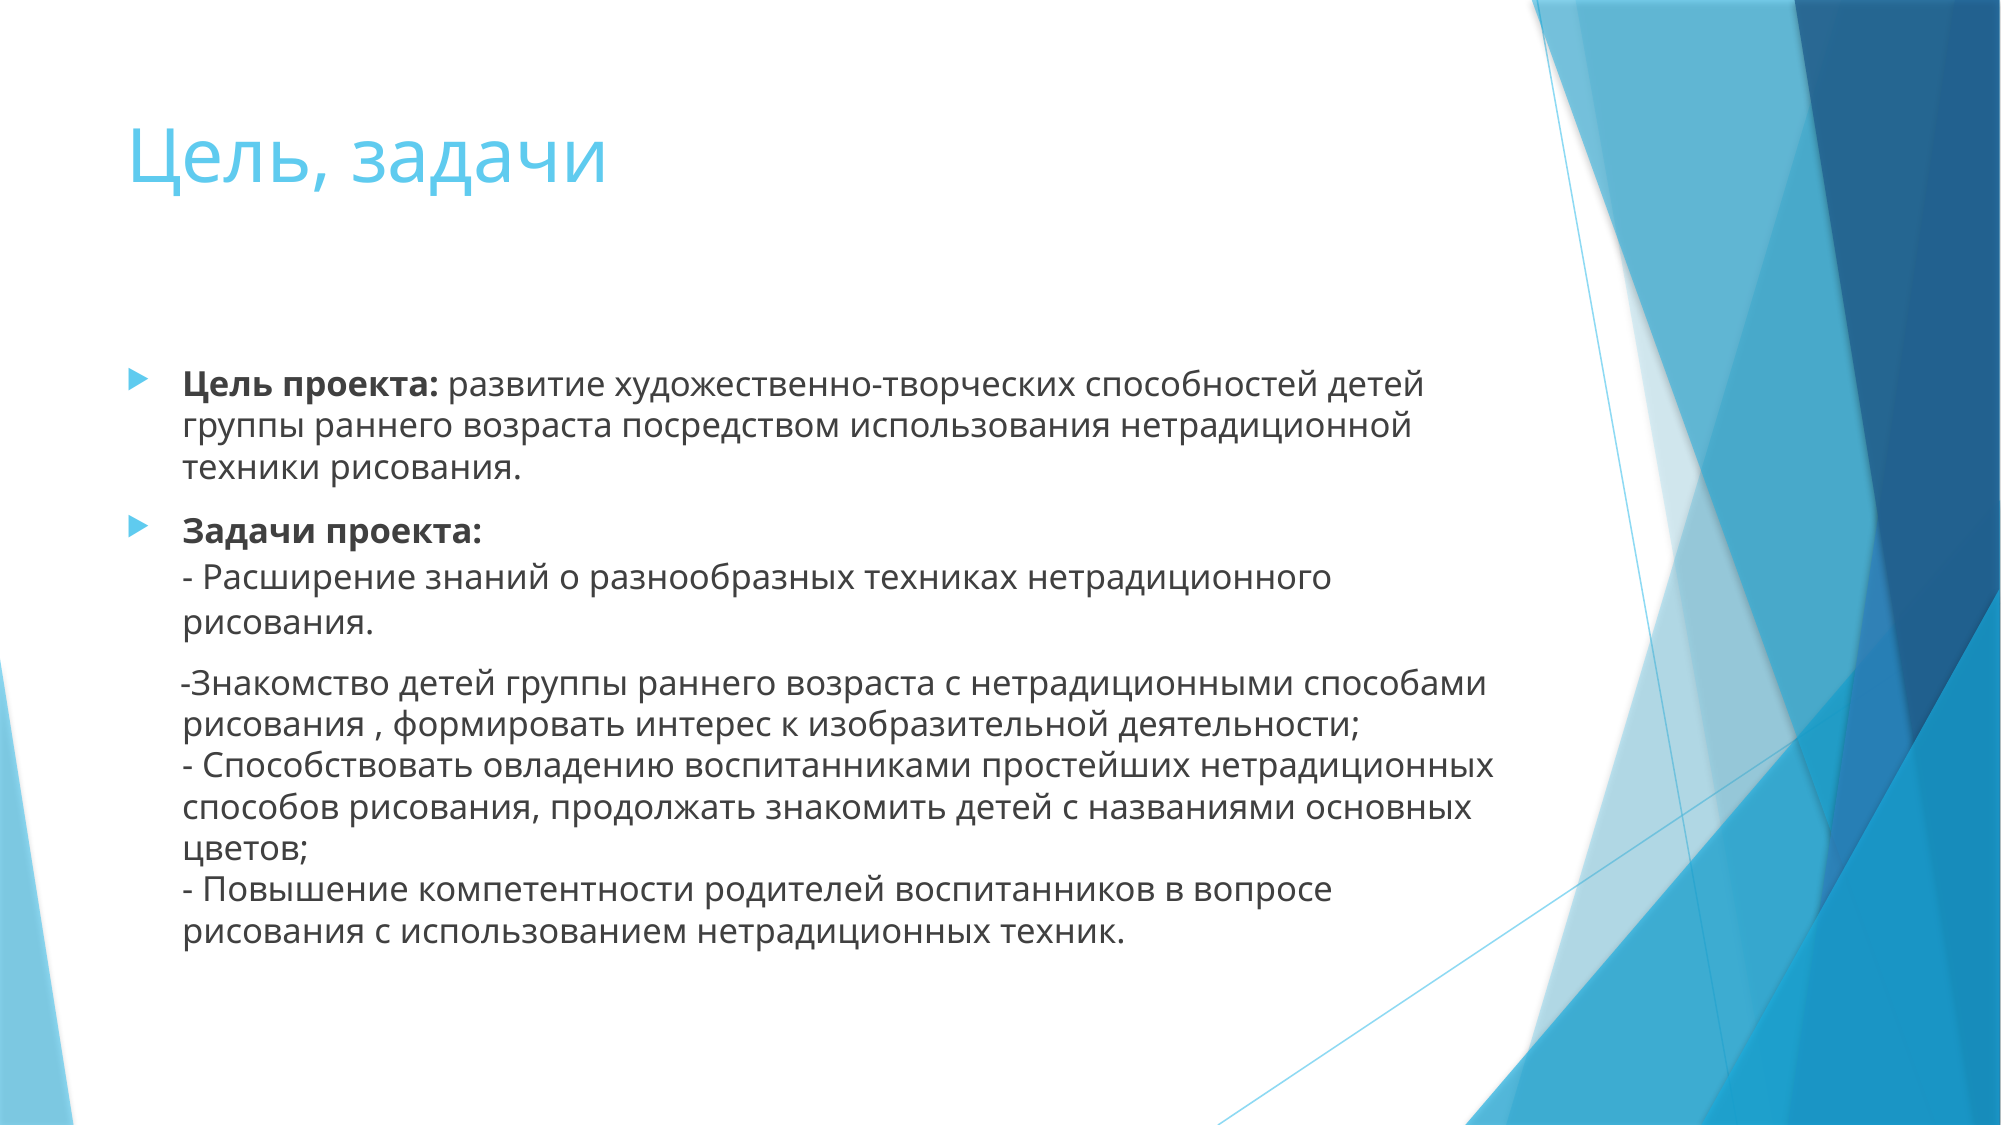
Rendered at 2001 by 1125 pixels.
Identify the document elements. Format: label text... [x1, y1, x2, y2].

title Цель, задачи [111, 99, 1522, 317]
list Цель проекта: развитие художественно-творческих способностей детей группы раннего возраста посредством использования нетрадиционной техники рисования. Задачи проекта: - Расширение знаний о разнообразных техниках нетрадиционного рисования. -Знакомство детей группы раннего возраста с нетрадиционными способами рисования , формировать интерес к изобразительной деятельности; - Способствовать овладению воспитанниками простейших нетрадиционных способов рисования, продолжать знакомить детей с названиями основных цветов; - Повышение компетентности родителей воспитанников в вопросе рисования с использованием нетрадиционных техник. [111, 354, 1522, 992]
